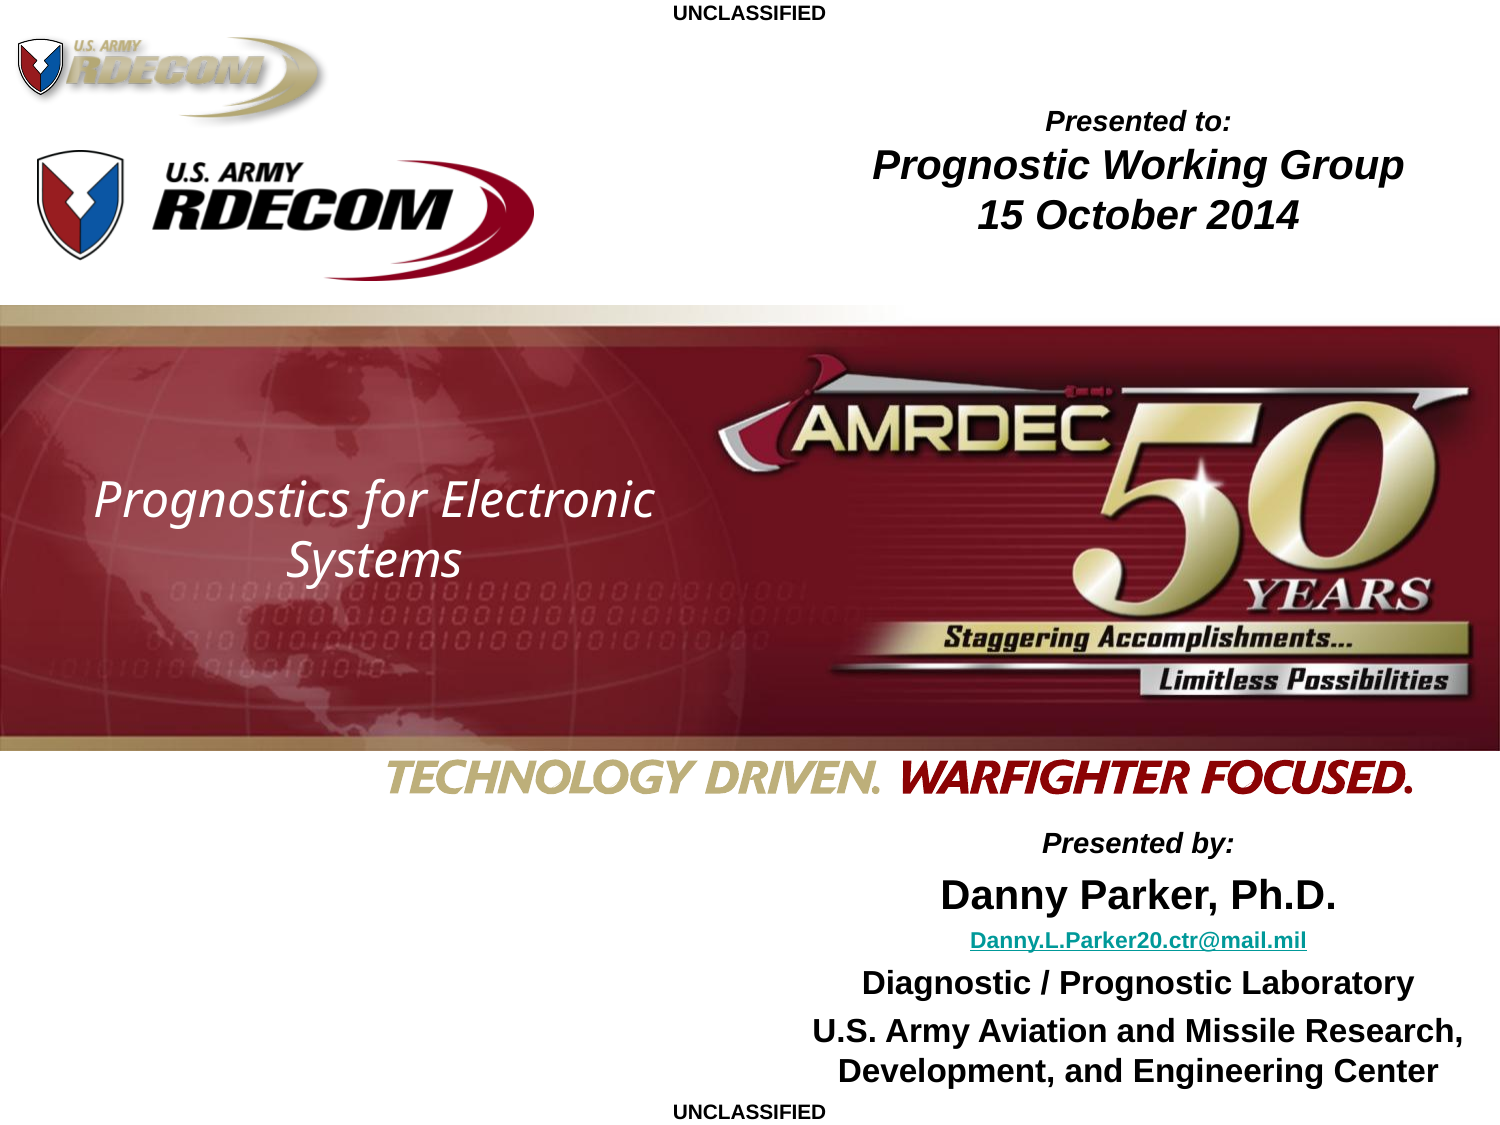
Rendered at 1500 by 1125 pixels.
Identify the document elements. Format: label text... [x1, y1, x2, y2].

text_box UNCLASSIFIED [672, 1098, 827, 1124]
text_box Presented to: Prognostic Working Group 15 October 2014 [778, 95, 1499, 245]
picture [387, 759, 1413, 795]
picture [66, 35, 319, 118]
picture [37, 150, 534, 282]
picture [0, 305, 1500, 751]
text_box UNCLASSIFIED [672, 0, 827, 25]
text_box Presented by: Danny Parker, Ph.D. Danny.L.Parker20.ctr@mail.mil Diagnostic / Prognostic Laboratory U.S. Army Aviation and Missile Research, Development, and Engineering Center [794, 817, 1483, 1096]
